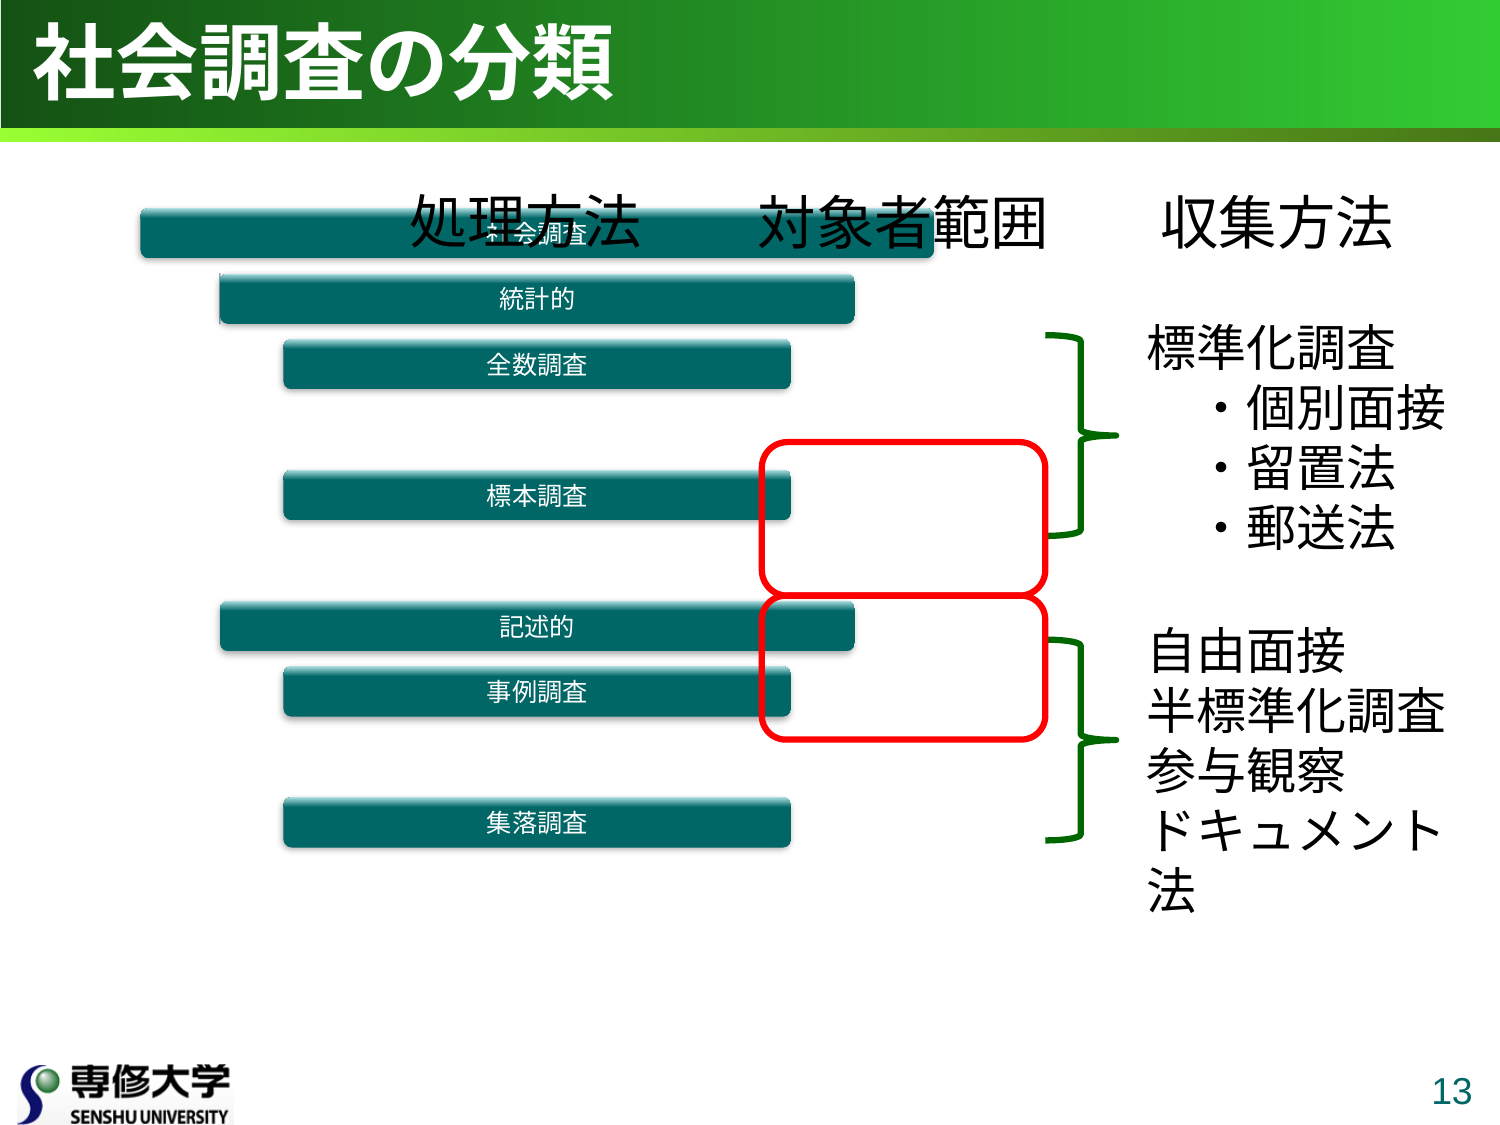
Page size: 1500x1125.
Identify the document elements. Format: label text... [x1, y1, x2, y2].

text_box 自由面接 半標準化調査 参与観察 ドキュメント法 [1132, 611, 1487, 927]
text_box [40, 207, 1034, 979]
picture [17, 1064, 234, 1125]
text_box 処理方法 [358, 175, 693, 206]
text_box [1045, 638, 1117, 842]
text_box [1045, 334, 1117, 537]
text_box 対象者範囲 [736, 176, 1071, 265]
title 社会調査の分類 [17, 2, 1306, 119]
text_box 標準化調査 ・個別面接 ・留置法 ・郵送法 [1132, 309, 1487, 564]
text_box [1039, 447, 1048, 590]
text_box 収集方法 [1110, 177, 1445, 266]
text_box [1039, 600, 1048, 735]
slide_number 13 [1175, 1044, 1488, 1120]
